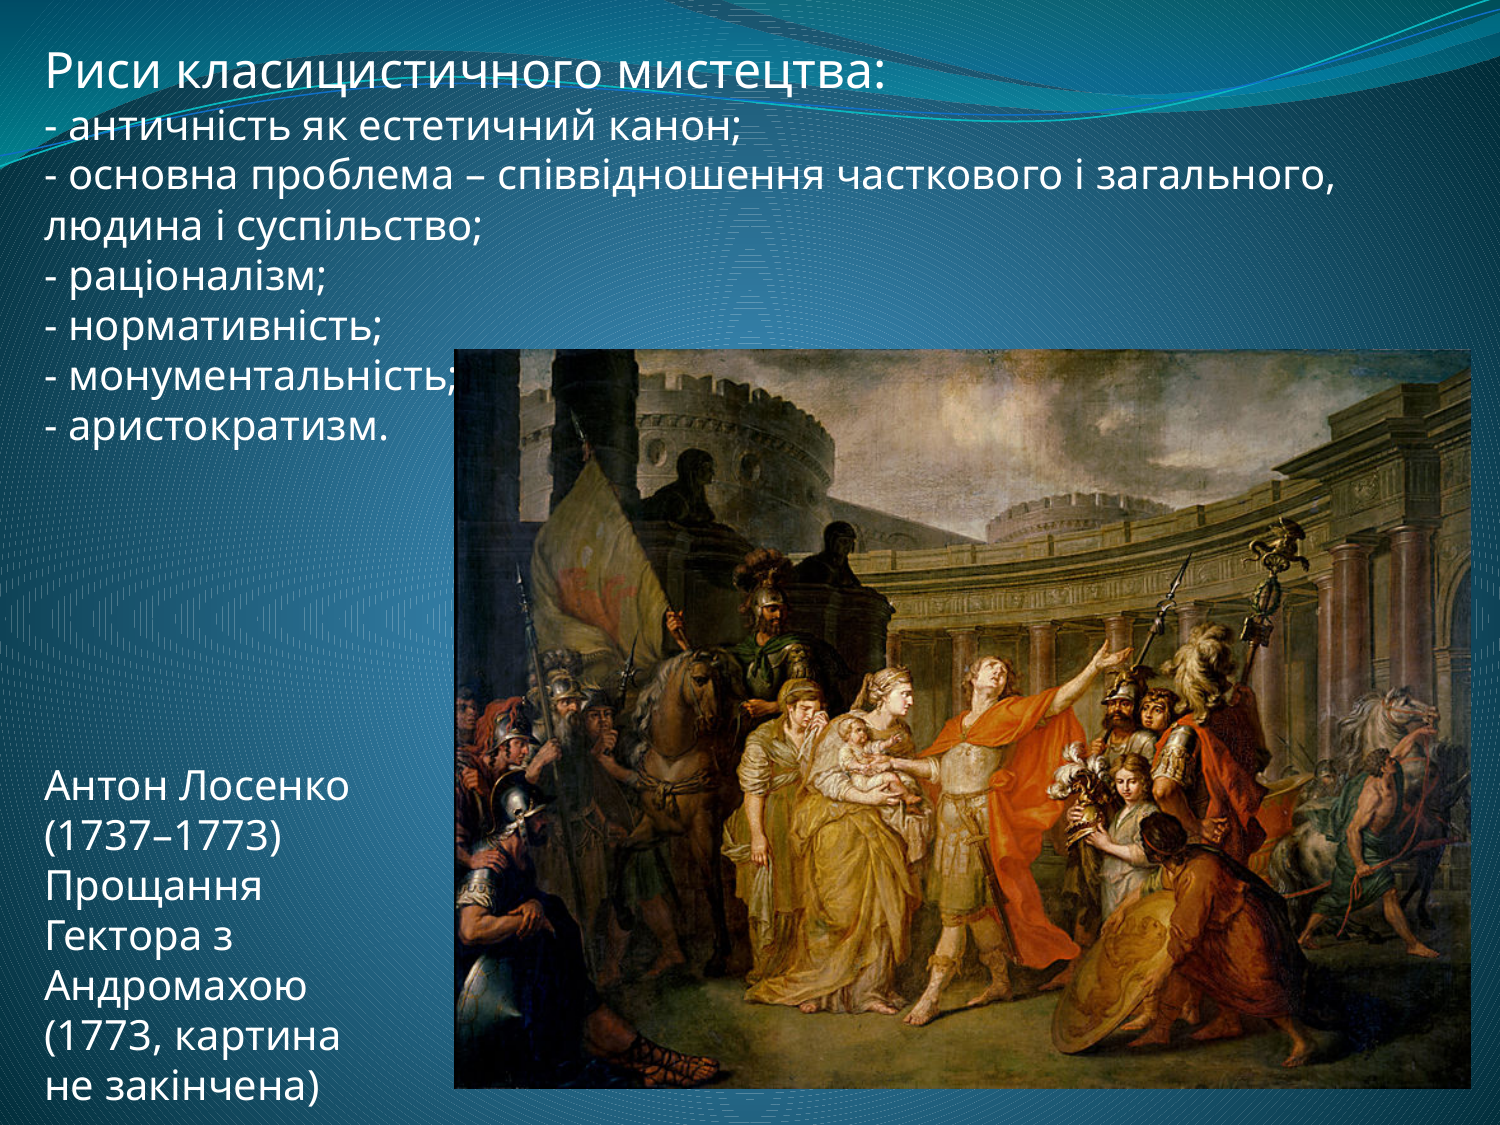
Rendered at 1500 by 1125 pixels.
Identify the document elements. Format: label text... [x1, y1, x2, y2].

text_box Антон Лосенко (1737–1773) Прощання Гектора з Андромахою (1773, картина не закінчена) [29, 751, 396, 1117]
text_box Риси класицистичного мистецтва: - античність як естетичний канон; - основна проблема – співвідношення часткового і загального, людина і суспільство; - раціоналізм; - нормативність; - монументальність; - аристократизм. [29, 31, 1471, 456]
picture [454, 349, 1471, 1089]
